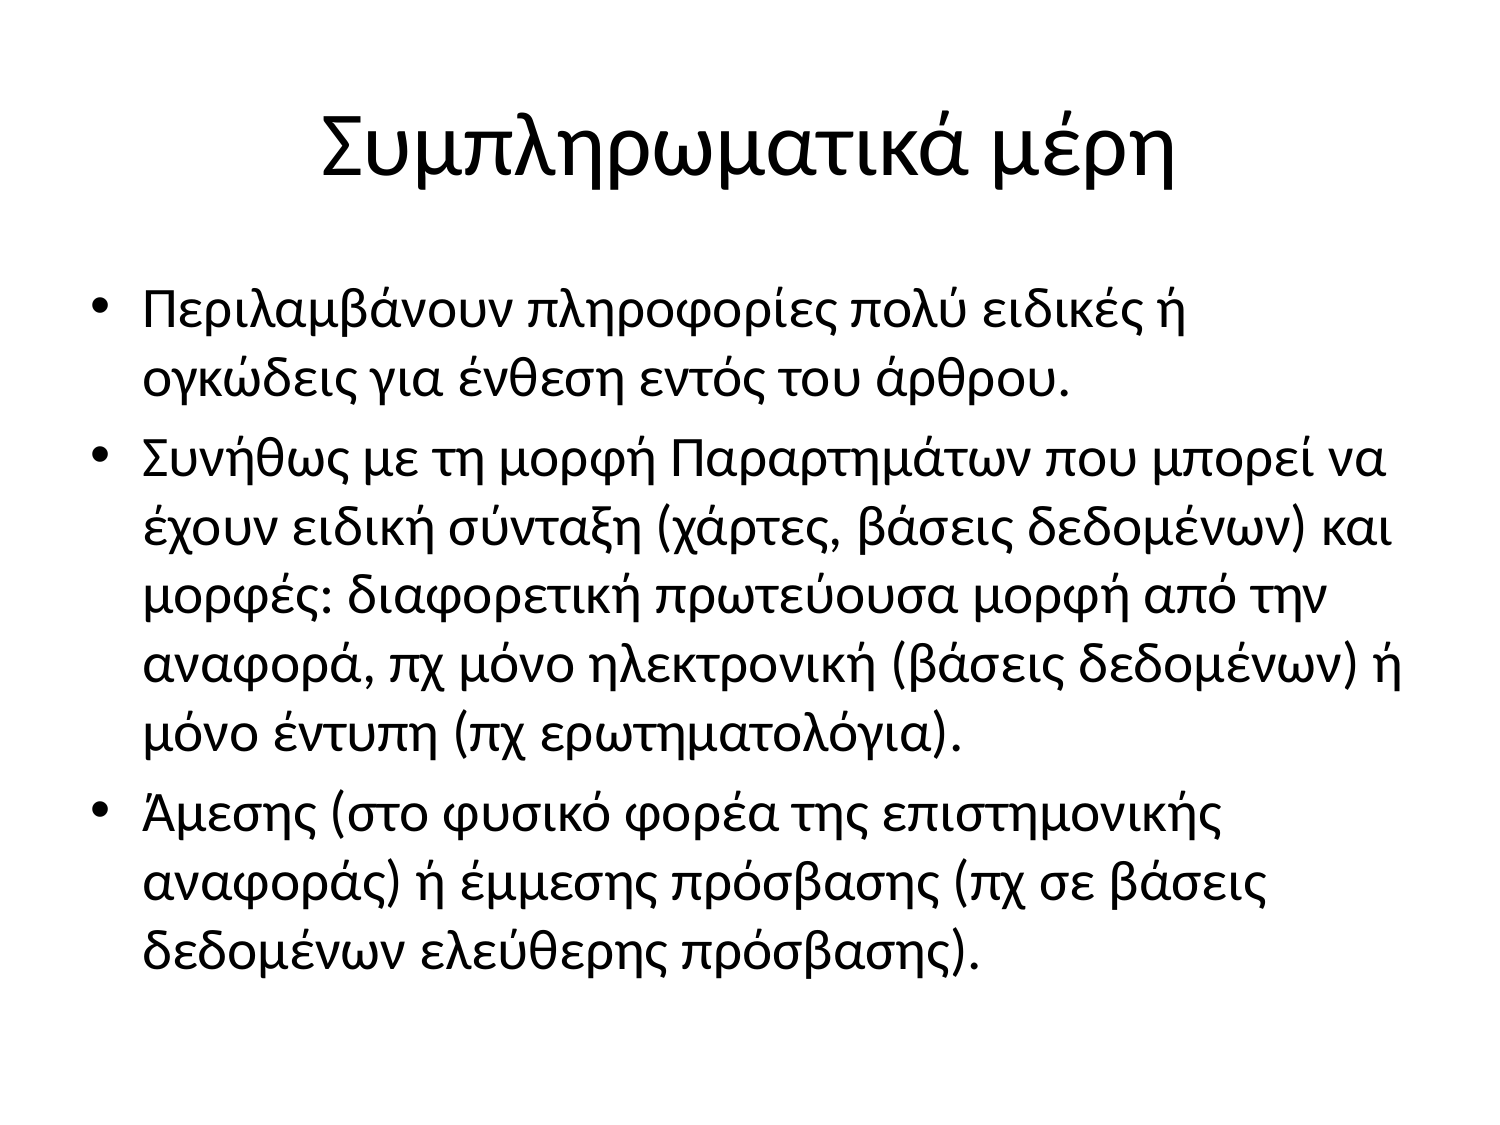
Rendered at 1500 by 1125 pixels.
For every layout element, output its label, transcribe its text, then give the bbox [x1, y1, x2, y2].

list Περιλαμβάνουν πληροφορίες πολύ ειδικές ή ογκώδεις για ένθεση εντός του άρθρου. Συνήθως με τη μορφή Παραρτημάτων που μπορεί να έχουν ειδική σύνταξη (χάρτες, βάσεις δεδομένων) και μορφές: διαφορετική πρωτεύουσα μορφή από την αναφορά, πχ μόνο ηλεκτρονική (βάσεις δεδομένων) ή μόνο έντυπη (πχ ερωτηματολόγια). Άμεσης (στο φυσικό φορέα της επιστημονικής αναφοράς) ή έμμεσης πρόσβασης (πχ σε βάσεις δεδομένων ελεύθερης πρόσβασης). [75, 262, 1425, 1005]
title Συμπληρωματικά μέρη [75, 45, 1425, 233]
